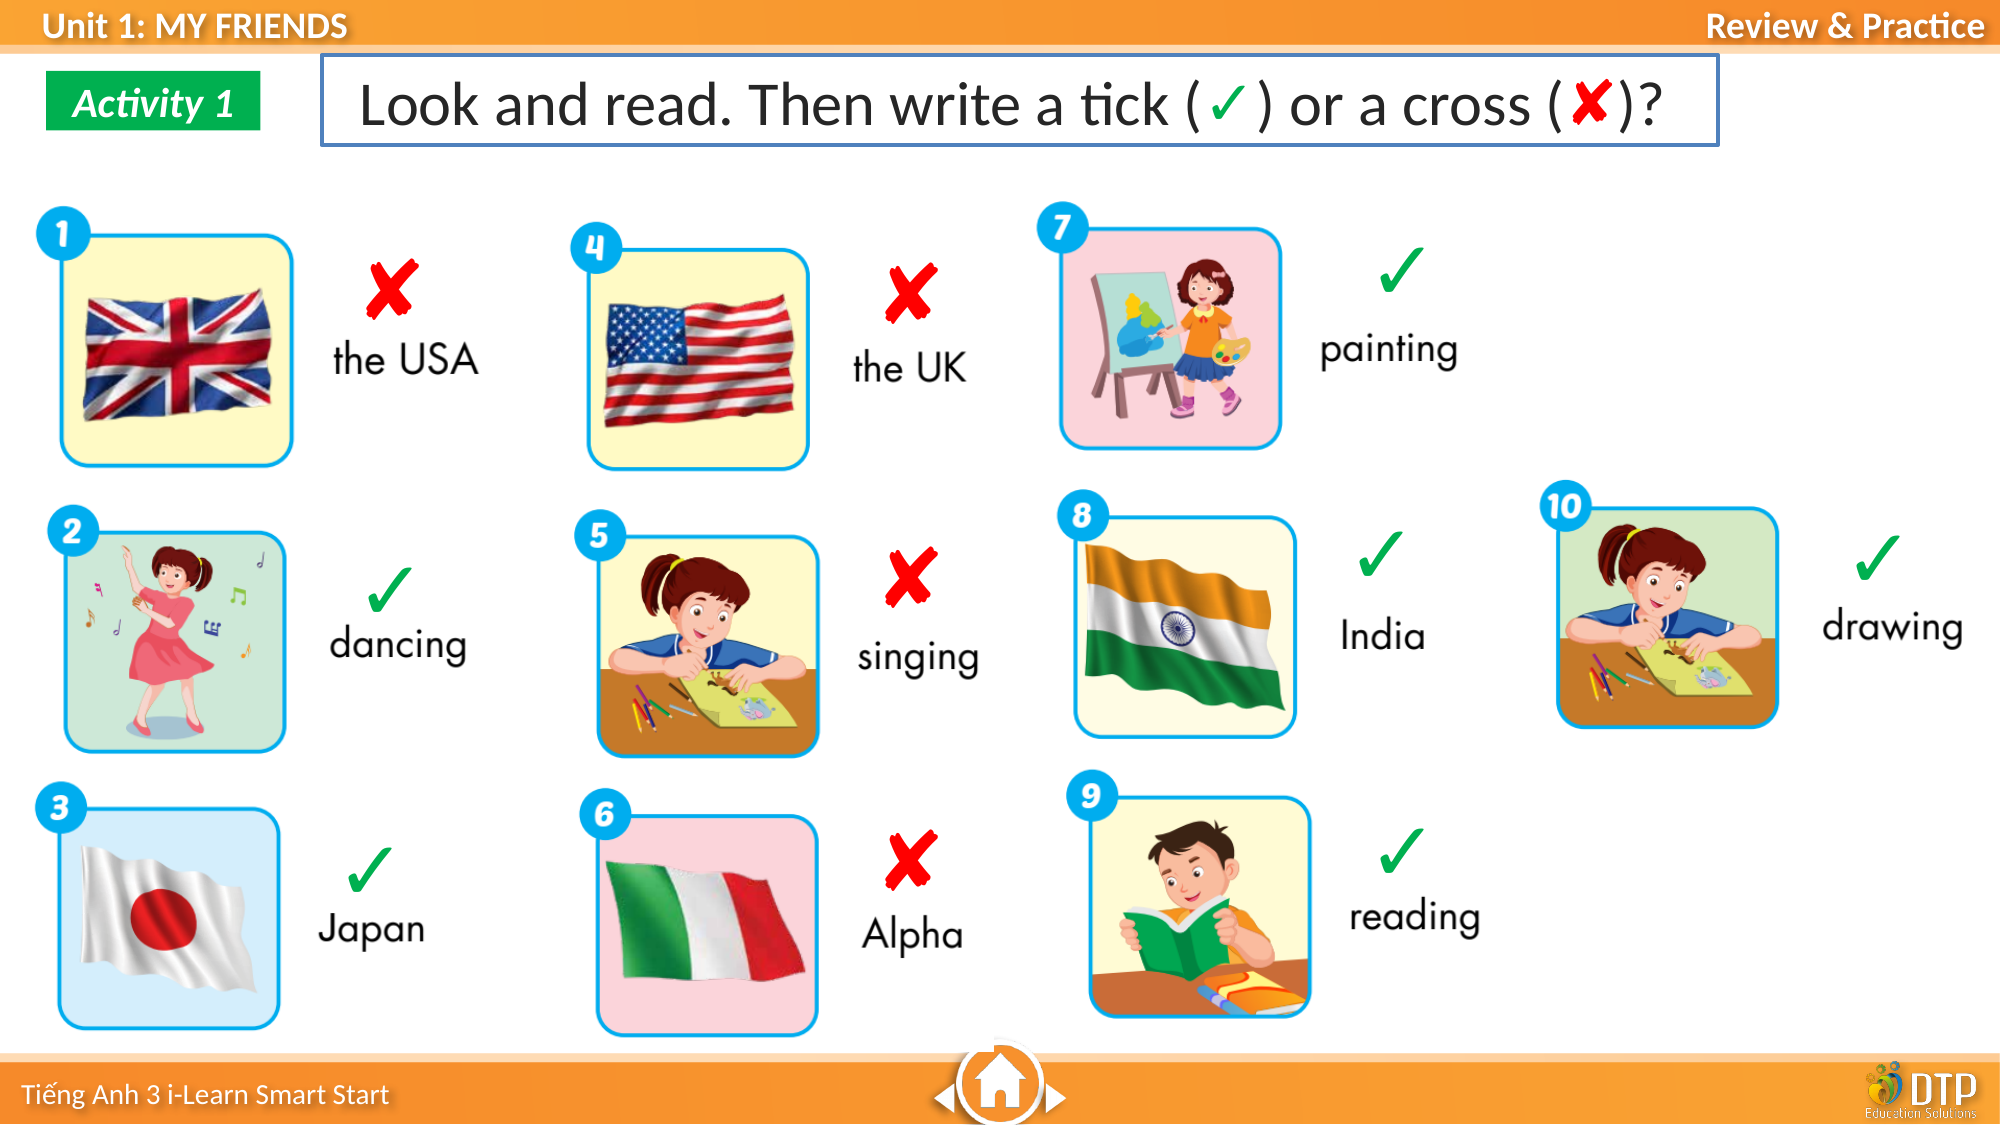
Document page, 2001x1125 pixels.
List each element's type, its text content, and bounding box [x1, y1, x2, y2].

text_box Activity 1 [44, 69, 263, 133]
picture [0, 0, 2000, 1125]
text_box Look and read. Then write a tick (✓) or a cross (✘)? [320, 53, 1720, 147]
